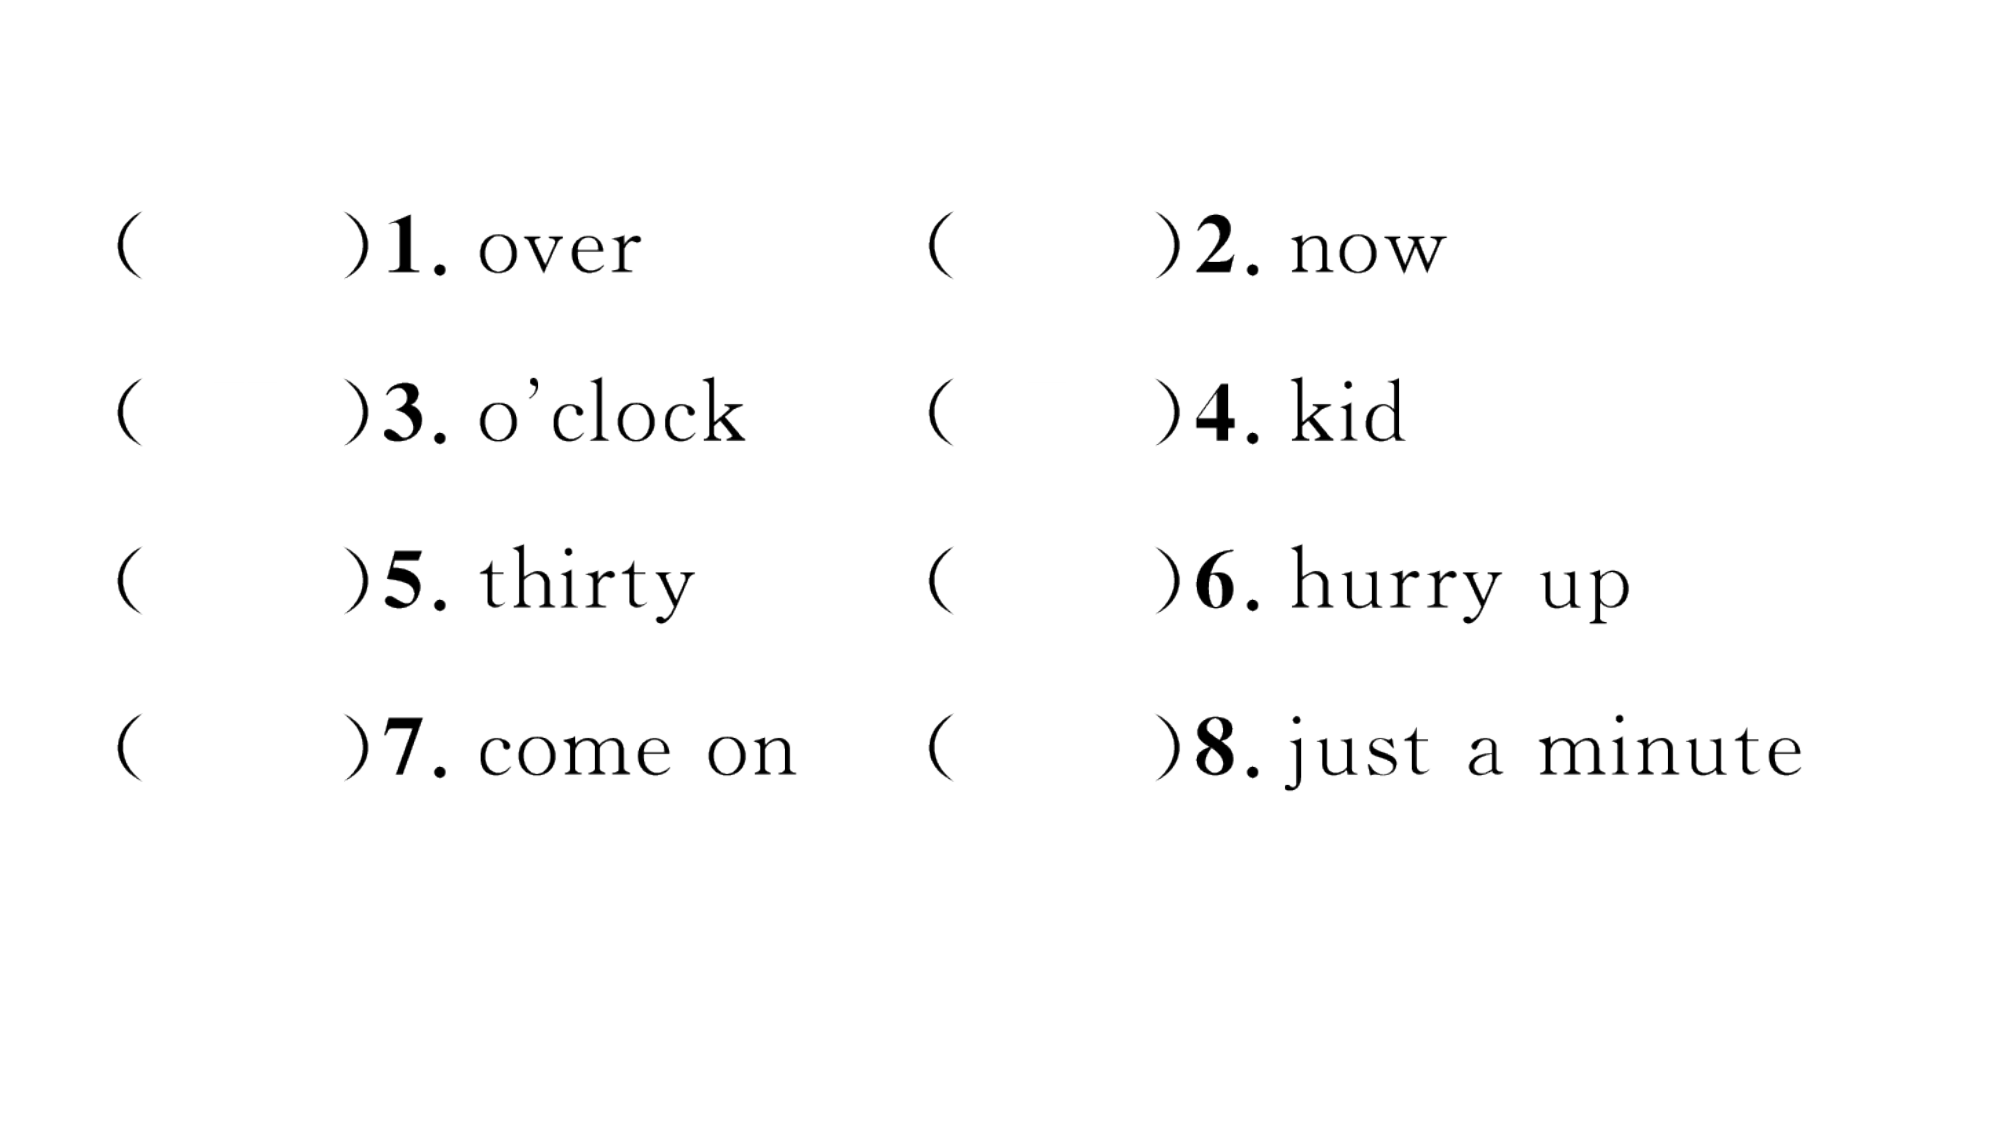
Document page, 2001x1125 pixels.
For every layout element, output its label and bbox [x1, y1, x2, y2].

picture [110, 157, 2000, 818]
